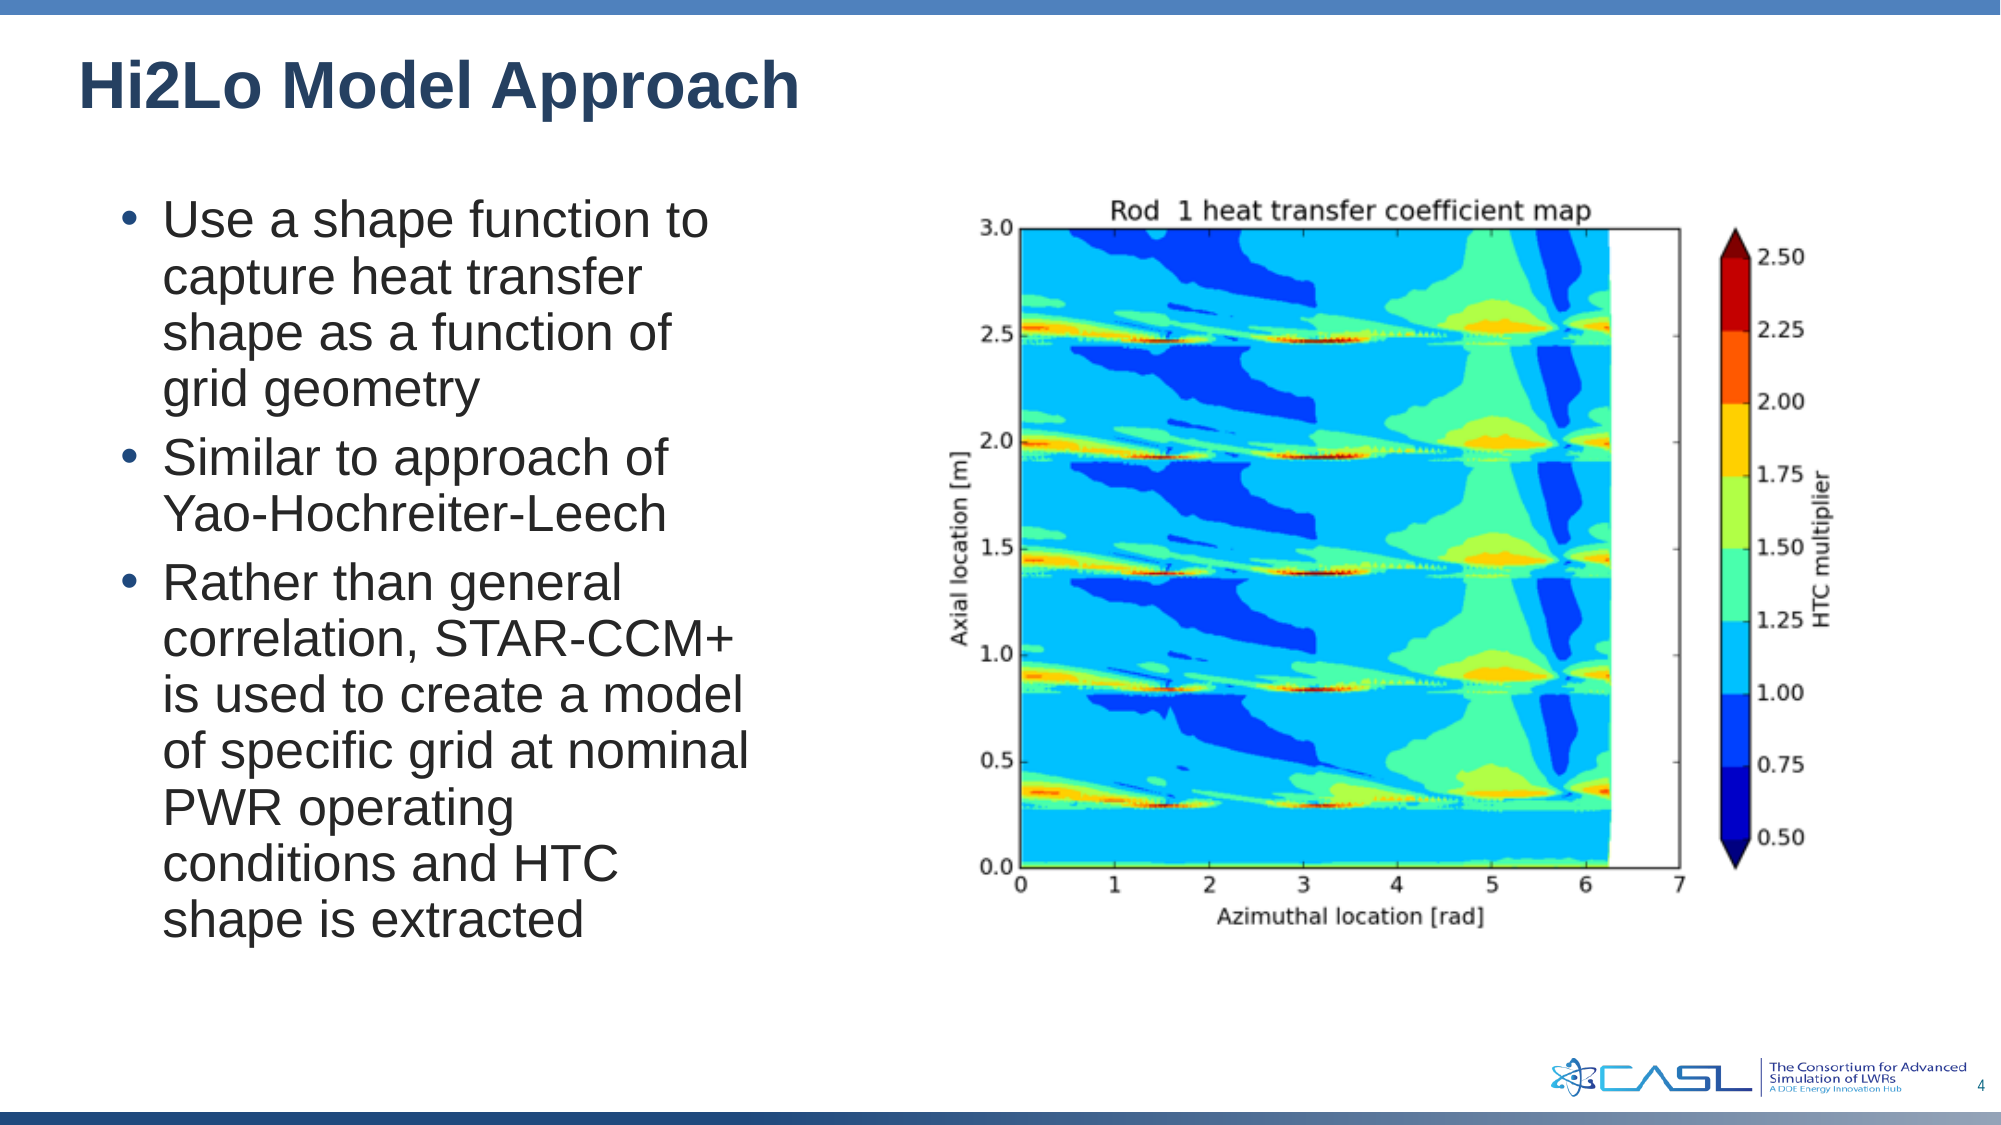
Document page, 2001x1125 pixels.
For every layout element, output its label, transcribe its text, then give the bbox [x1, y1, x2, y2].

picture [887, 149, 1953, 949]
title Hi2Lo Model Approach [63, 44, 1888, 186]
list Use a shape function to capture heat transfer shape as a function of grid geometry Similar to approach of Yao-Hochreiter-Leech Rather than general correlation, STAR-CCM+ is used to create a model of specific grid at nominal PWR operating conditions and HTC shape is extracted [112, 185, 770, 836]
picture [1551, 1058, 1970, 1103]
